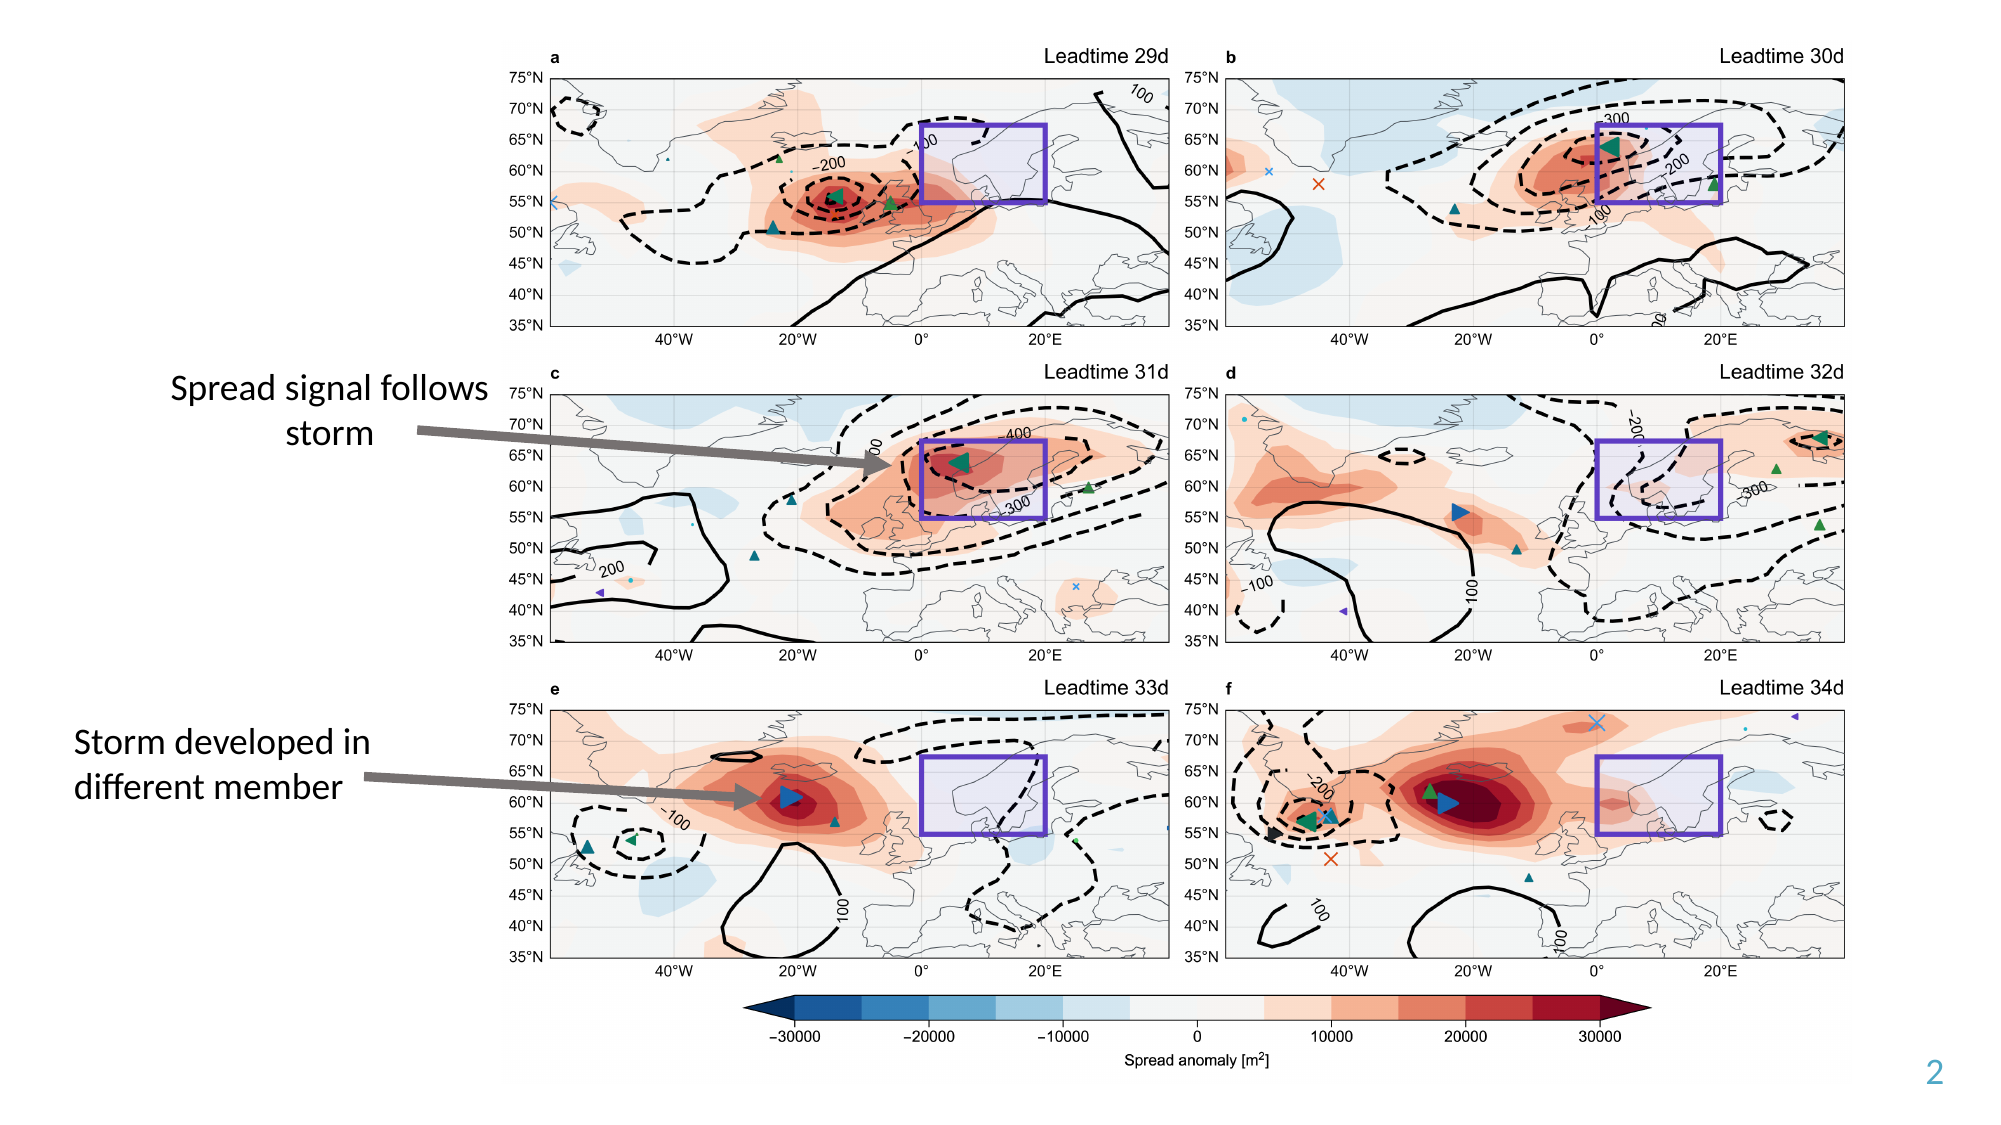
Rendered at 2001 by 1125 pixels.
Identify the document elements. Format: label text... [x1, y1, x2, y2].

text_box 2 [1910, 1039, 1968, 1100]
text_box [417, 429, 893, 466]
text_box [364, 776, 763, 799]
text_box Spread signal follows storm [147, 355, 500, 461]
text_box Storm developed in different member [59, 709, 400, 815]
picture [500, 40, 1853, 1084]
